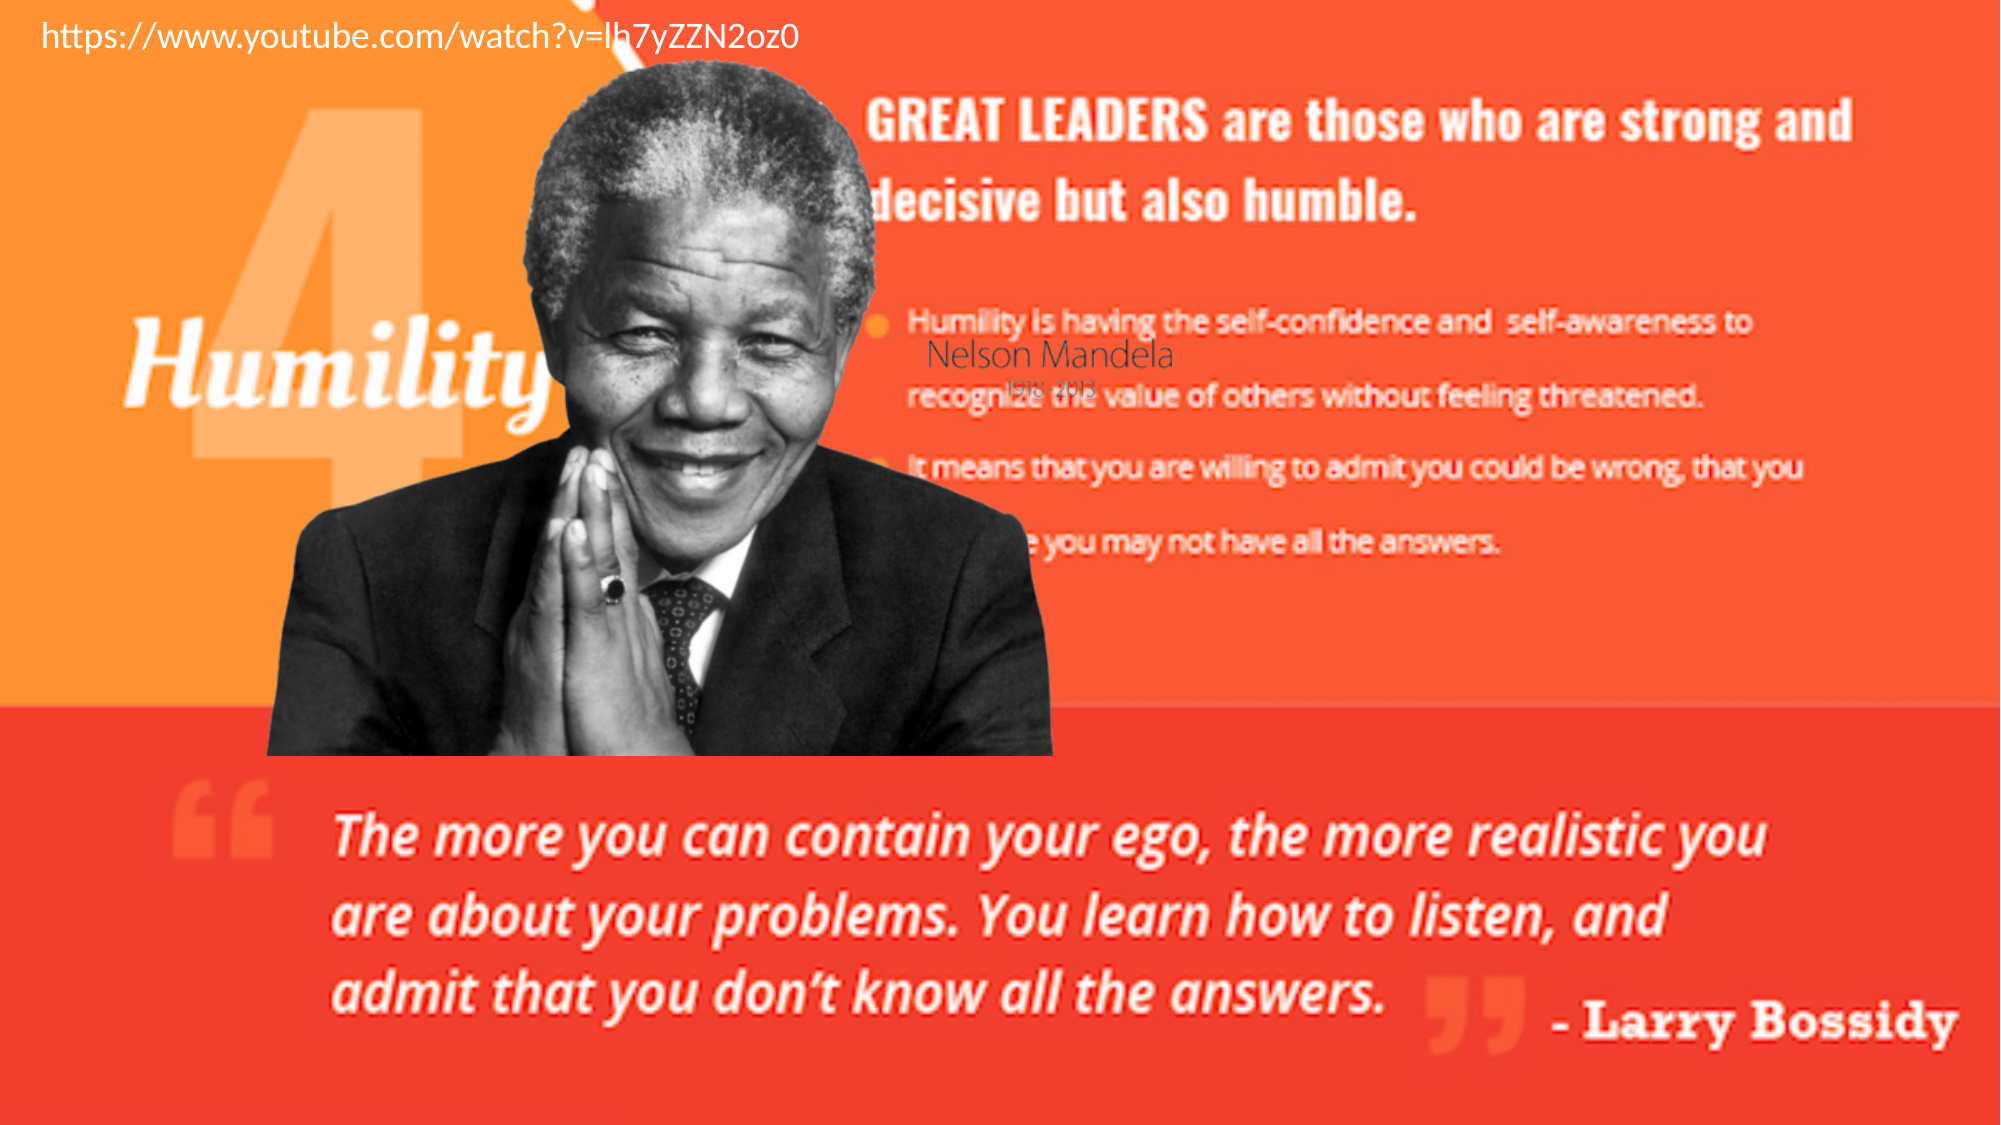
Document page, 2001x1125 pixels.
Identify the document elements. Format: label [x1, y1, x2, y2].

picture [260, 36, 1461, 756]
list [0, 0, 2000, 1125]
